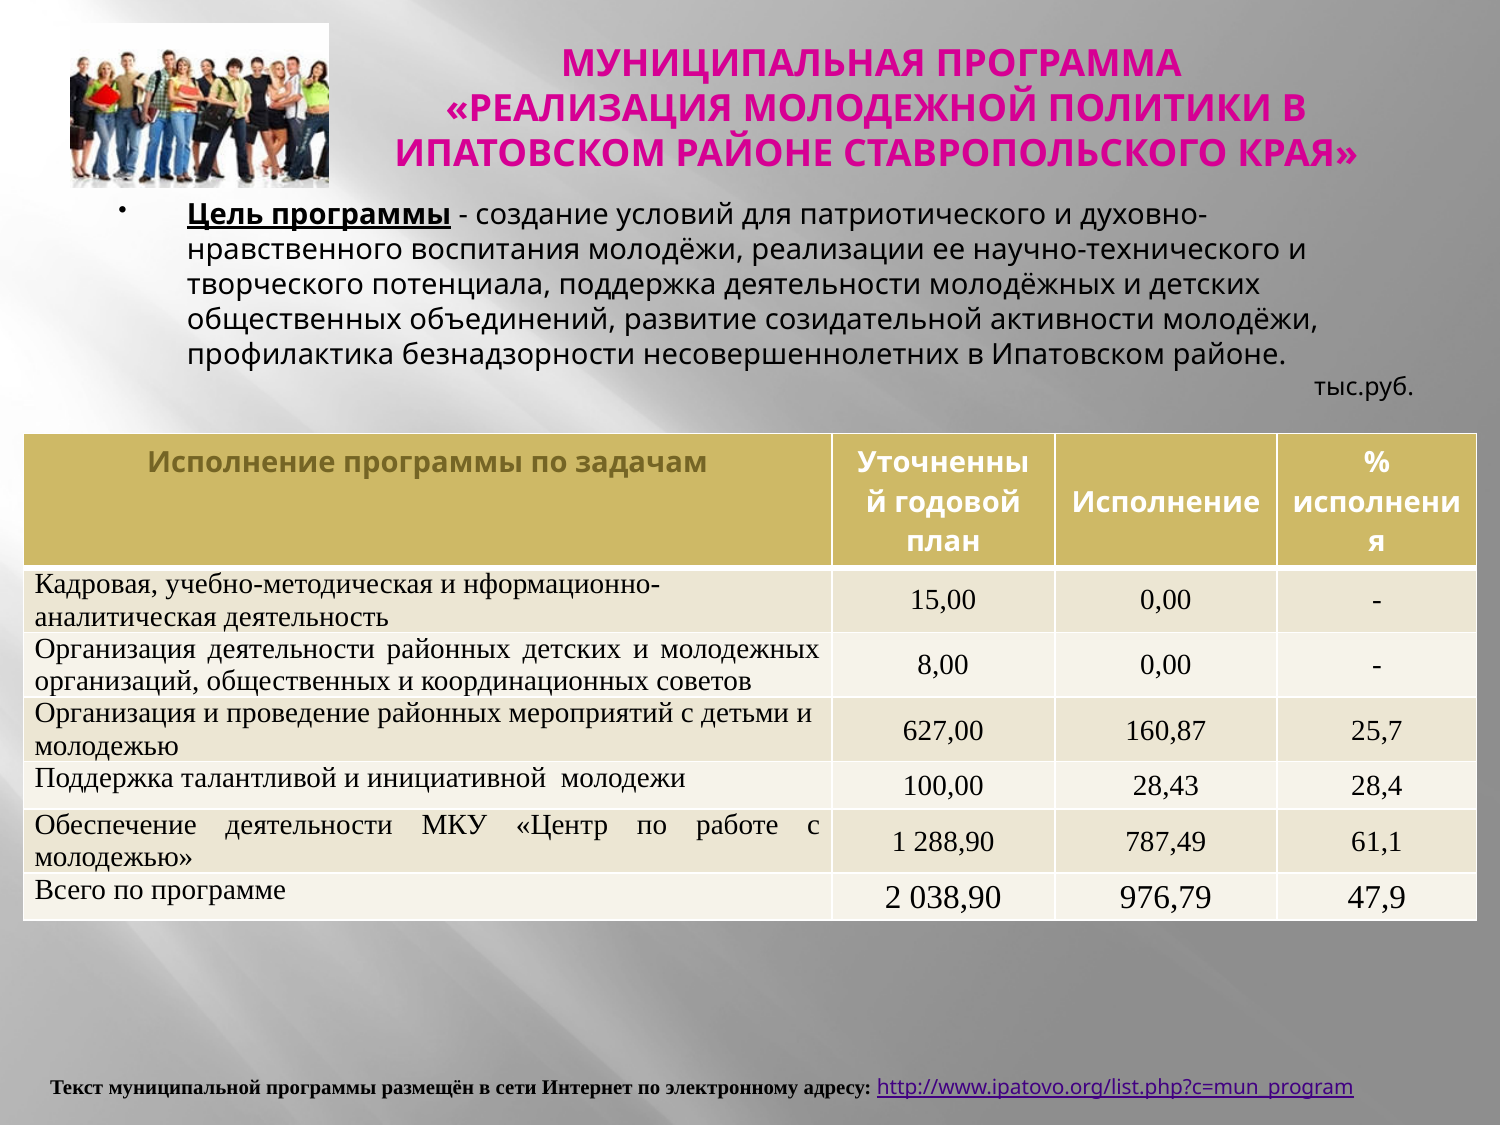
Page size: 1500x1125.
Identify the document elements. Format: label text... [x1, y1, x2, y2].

table_cell - [1278, 571, 1476, 632]
picture [70, 23, 329, 188]
table_cell 15,00 [833, 571, 1054, 632]
table_cell 160,87 [1056, 698, 1276, 761]
title МУНИЦИПАЛЬНАЯ ПРОГРАММА «РЕАЛИЗАЦИЯ МОЛОДЕЖНОЙ ПОЛИТИКИ В ИПАТОВСКОМ РАЙОНЕ СТАВРОПОЛЬСКОГО КРАЯ» [329, 24, 1425, 187]
table_cell 1 288,90 [833, 810, 1054, 872]
table_cell 0,00 [1056, 633, 1276, 696]
list Цель программы - создание условий для патриотического и духовно-нравственного воспитания молодёжи, реализации ее научно-технического и творческого потенциала, поддержка деятельности молодёжных и детских общественных объединений, развитие созидательной активности молодёжи, профилактика безнадзорности несовершеннолетних в Ипатовском районе. [82, 921, 1432, 930]
table_header % исполнения [1278, 434, 1476, 565]
table_header Исполнение [1056, 434, 1276, 565]
table_cell - [1278, 633, 1476, 696]
list Цель программы - создание условий для патриотического и духовно-нравственного воспитания молодёжи, реализации ее научно-технического и творческого потенциала, поддержка деятельности молодёжных и детских общественных объединений, развитие созидательной активности молодёжи, профилактика безнадзорности несовершеннолетних в Ипатовском районе. [82, 187, 1432, 433]
table_cell Кадровая, учебно-методическая и нформационно-аналитическая деятельность [24, 571, 831, 632]
table_cell 28,4 [1278, 762, 1476, 808]
table_cell 28,43 [1056, 762, 1276, 808]
table_cell 627,00 [833, 698, 1054, 761]
table_cell Обеспечение деятельности МКУ «Центр по работе с молодежью» [24, 810, 831, 872]
table_cell 47,9 [1278, 874, 1476, 919]
table_cell 61,1 [1278, 810, 1476, 872]
table_cell 0,00 [1056, 571, 1276, 632]
table_cell 100,00 [833, 762, 1054, 808]
table_header Уточненный годовой план [833, 434, 1054, 565]
table_cell 25,7 [1278, 698, 1476, 761]
table_cell Всего по программе [24, 874, 831, 919]
text_box Текст муниципальной программы размещён в сети Интернет по электронному адресу: http://www.ipatovo.org/list.php?c=mun_program [35, 1066, 1407, 1110]
table_cell Поддержка талантливой и инициативной молодежи [24, 762, 831, 808]
table_cell 976,79 [1056, 874, 1276, 919]
table_cell Организация деятельности районных детских и молодежных организаций, общественных и координационных советов [24, 633, 831, 696]
table_cell 2 038,90 [833, 874, 1054, 919]
table_cell Организация и проведение районных мероприятий с детьми и молодежью [24, 698, 831, 761]
table_cell 787,49 [1056, 810, 1276, 872]
table_header Исполнение программы по задачам [24, 434, 831, 565]
text_box тыс.руб. [1299, 363, 1430, 408]
table_cell 8,00 [833, 633, 1054, 696]
